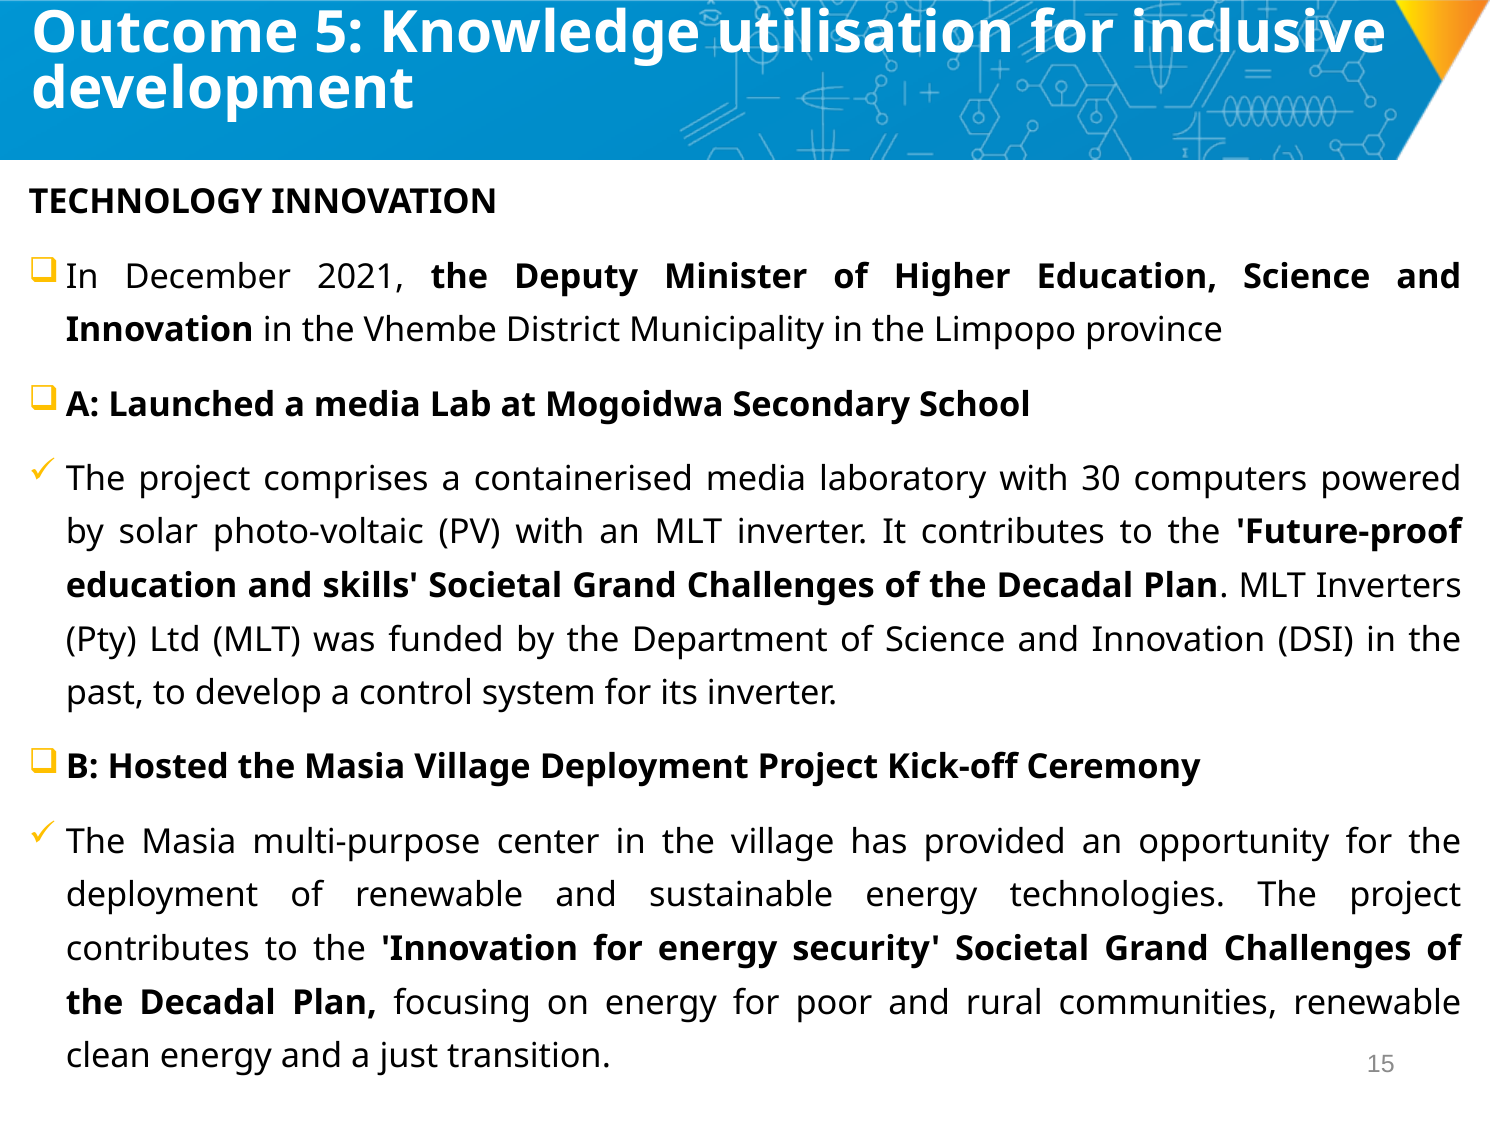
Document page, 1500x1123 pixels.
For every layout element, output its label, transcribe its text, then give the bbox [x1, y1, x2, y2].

slide_number 14 [959, 1055, 1410, 1093]
title Outcome 5: Knowledge utilisation for inclusive development [0, 0, 1500, 160]
list TECHNOLOGY INNOVATION In December 2021, the Deputy Minister of Higher Education, Science and Innovation in the Vhembe District Municipality in the Limpopo province A: Launched a media Lab at Mogoidwa Secondary School The project comprises a containerised media laboratory with 30 computers powered by solar photo-voltaic (PV) with an MLT inverter. It contributes to the 'Future-proof education and skills' Societal Grand Challenges of the Decadal Plan. MLT Inverters (Pty) Ltd (MLT) was funded by the Department of Science and Innovation (DSI) in the past, to develop a control system for its inverter. B: Hosted the Masia Village Deployment Project Kick-off Ceremony The Masia multi-purpose center in the village has provided an opportunity for the deployment of renewable and sustainable energy technologies. The project contributes to the 'Innovation for energy security' Societal Grand Challenges of the Decadal Plan, focusing on energy for poor and rural communities, renewable clean energy and a just transition. [13, 159, 1477, 1055]
